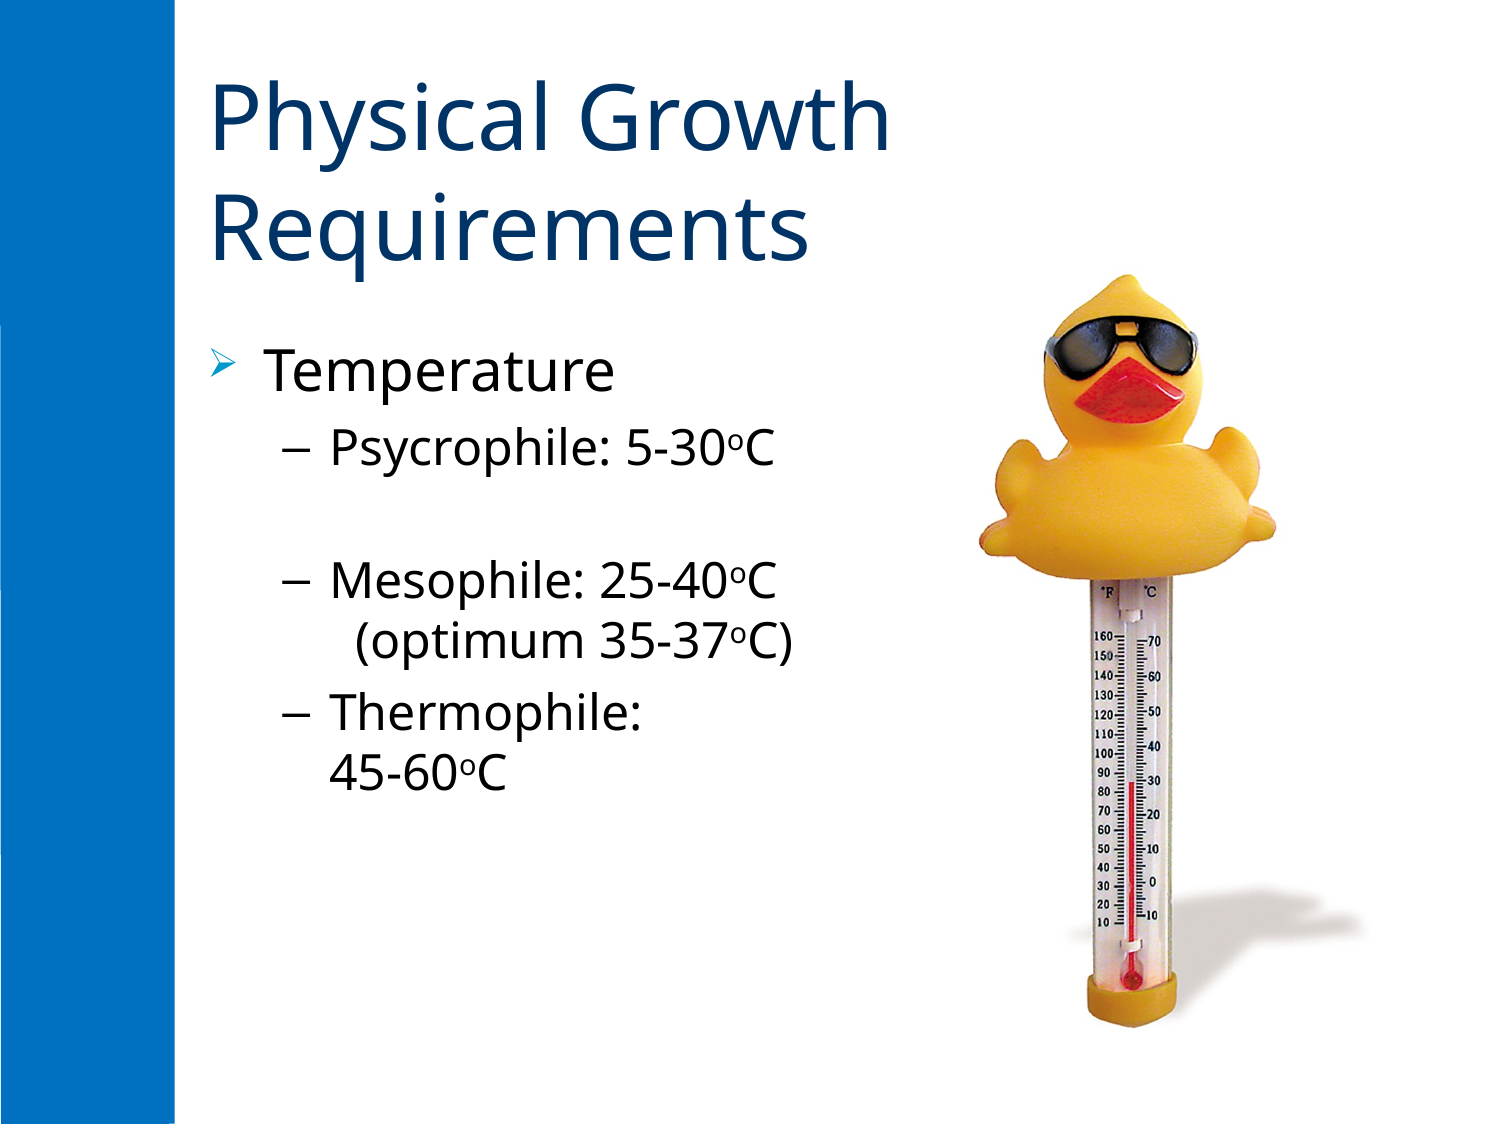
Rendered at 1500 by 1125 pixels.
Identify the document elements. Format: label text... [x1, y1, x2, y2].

title Physical Growth Requirements [192, 12, 1468, 325]
list Temperature Psycrophile: 5-30oC Mesophile: 25-40oC (optimum 35-37oC) Thermophile: 45-60oC [192, 324, 818, 1125]
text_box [0, 0, 175, 1125]
picture [924, 212, 1432, 1102]
